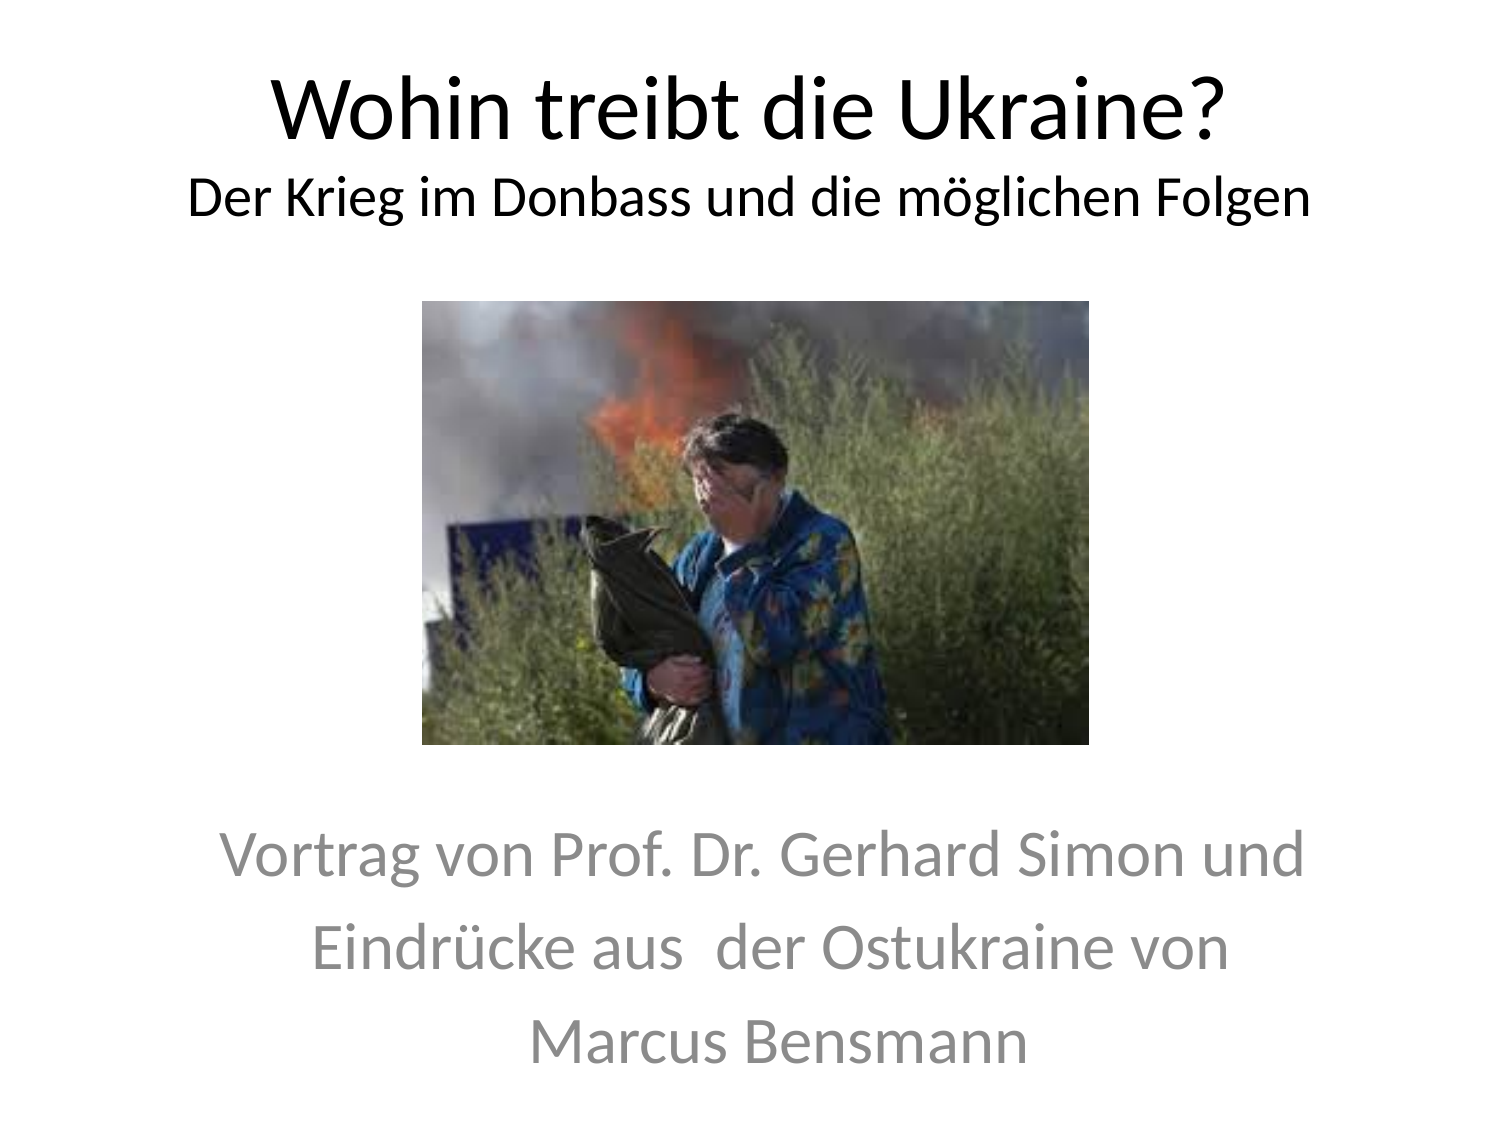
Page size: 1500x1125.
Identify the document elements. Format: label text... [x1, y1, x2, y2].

subtitle Vortrag von Prof. Dr. Gerhard Simon und Eindrücke aus der Ostukraine von Marcus Bensmann [189, 802, 1353, 1090]
title Wohin treibt die Ukraine? Der Krieg im Donbass und die möglichen Folgen [112, 17, 1388, 259]
picture [422, 301, 1089, 745]
